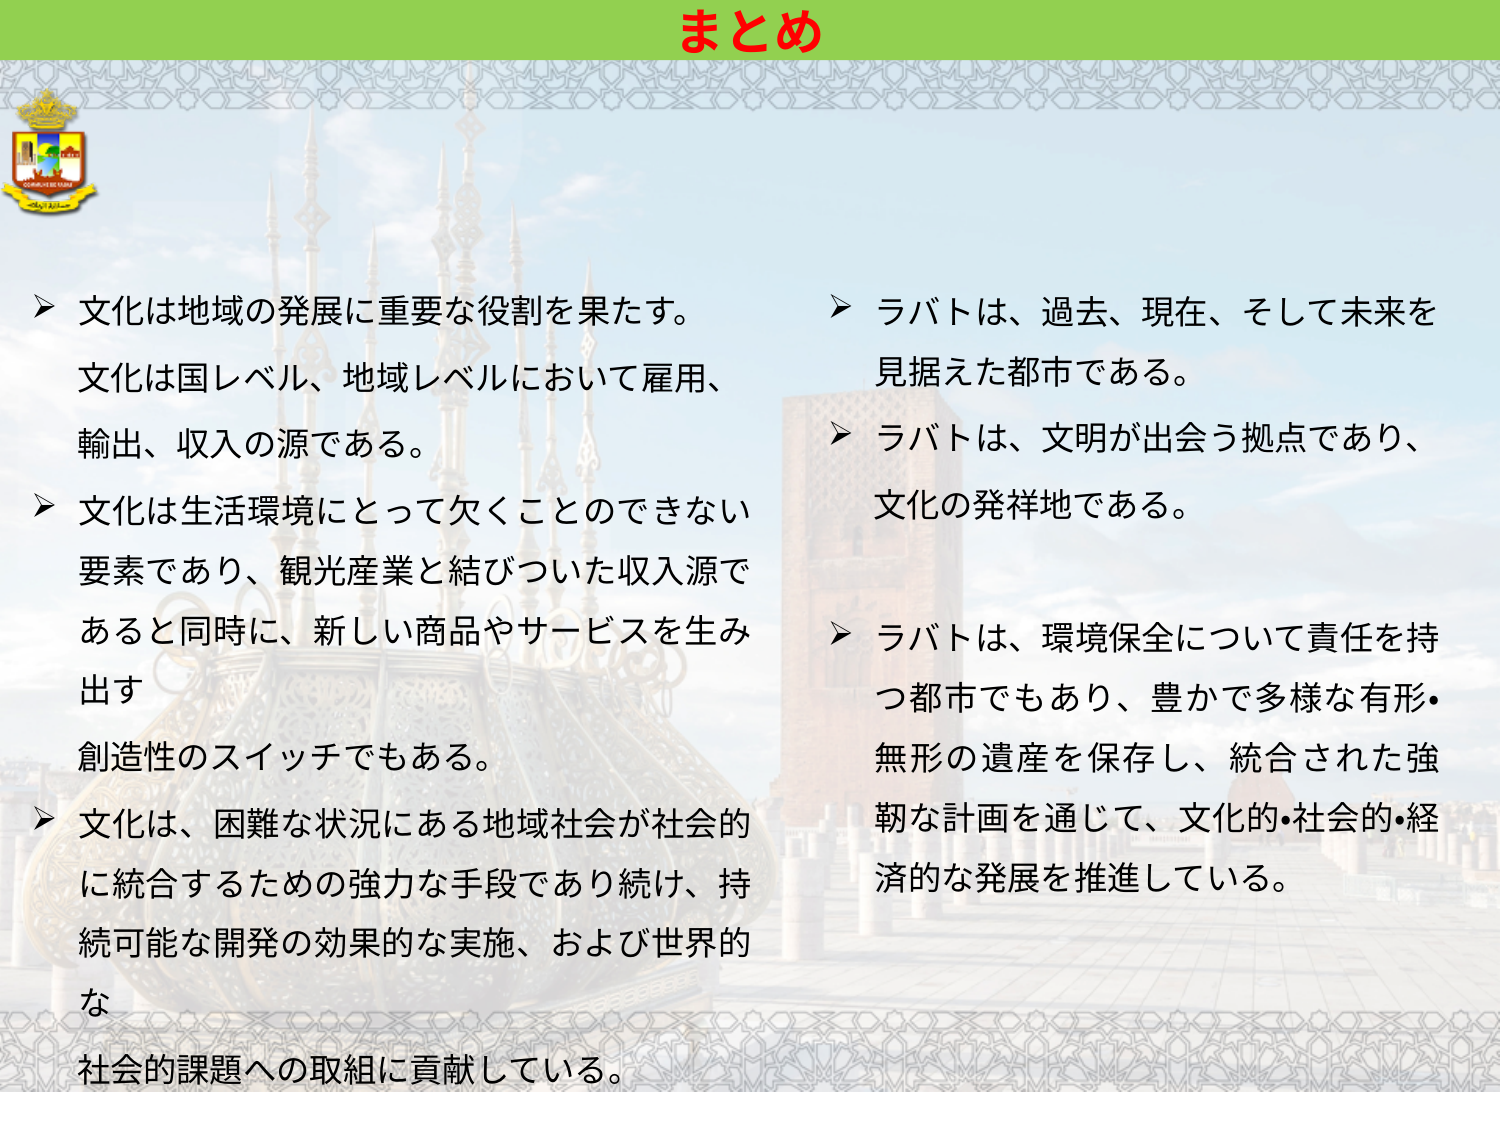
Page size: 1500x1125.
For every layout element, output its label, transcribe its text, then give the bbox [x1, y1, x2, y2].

text_box 文化は地域の発展に重要な役割を果たす。 文化は国レベル、地域レベルにおいて雇用、 輸出、収入の源である。 文化は生活環境にとって欠くことのできない要素であり、観光産業と結びついた収入源であると同時に、新しい商品やサービスを生み出す 創造性のスイッチでもある。 文化は、困難な状況にある地域社会が社会的に統合するための強力な手段であり続け、持続可能な開発の効果的な実施、および世界的な 社会的課題への取組に貢献している。 [16, 263, 767, 1097]
text_box ラバトは、過去、現在、そして未来を見据えた都市である。 ラバトは、文明が出会う拠点であり、 文化の発祥地である。 ラバトは、環境保全について責任を持つ都市でもあり、豊かで多様な有形・無形の遺産を保存し、統合された強靭な計画を通じて、文化的・社会的・経済的な発展を推進している。 [813, 263, 1455, 971]
text_box まとめ [0, 0, 1500, 61]
picture [0, 61, 1500, 1092]
